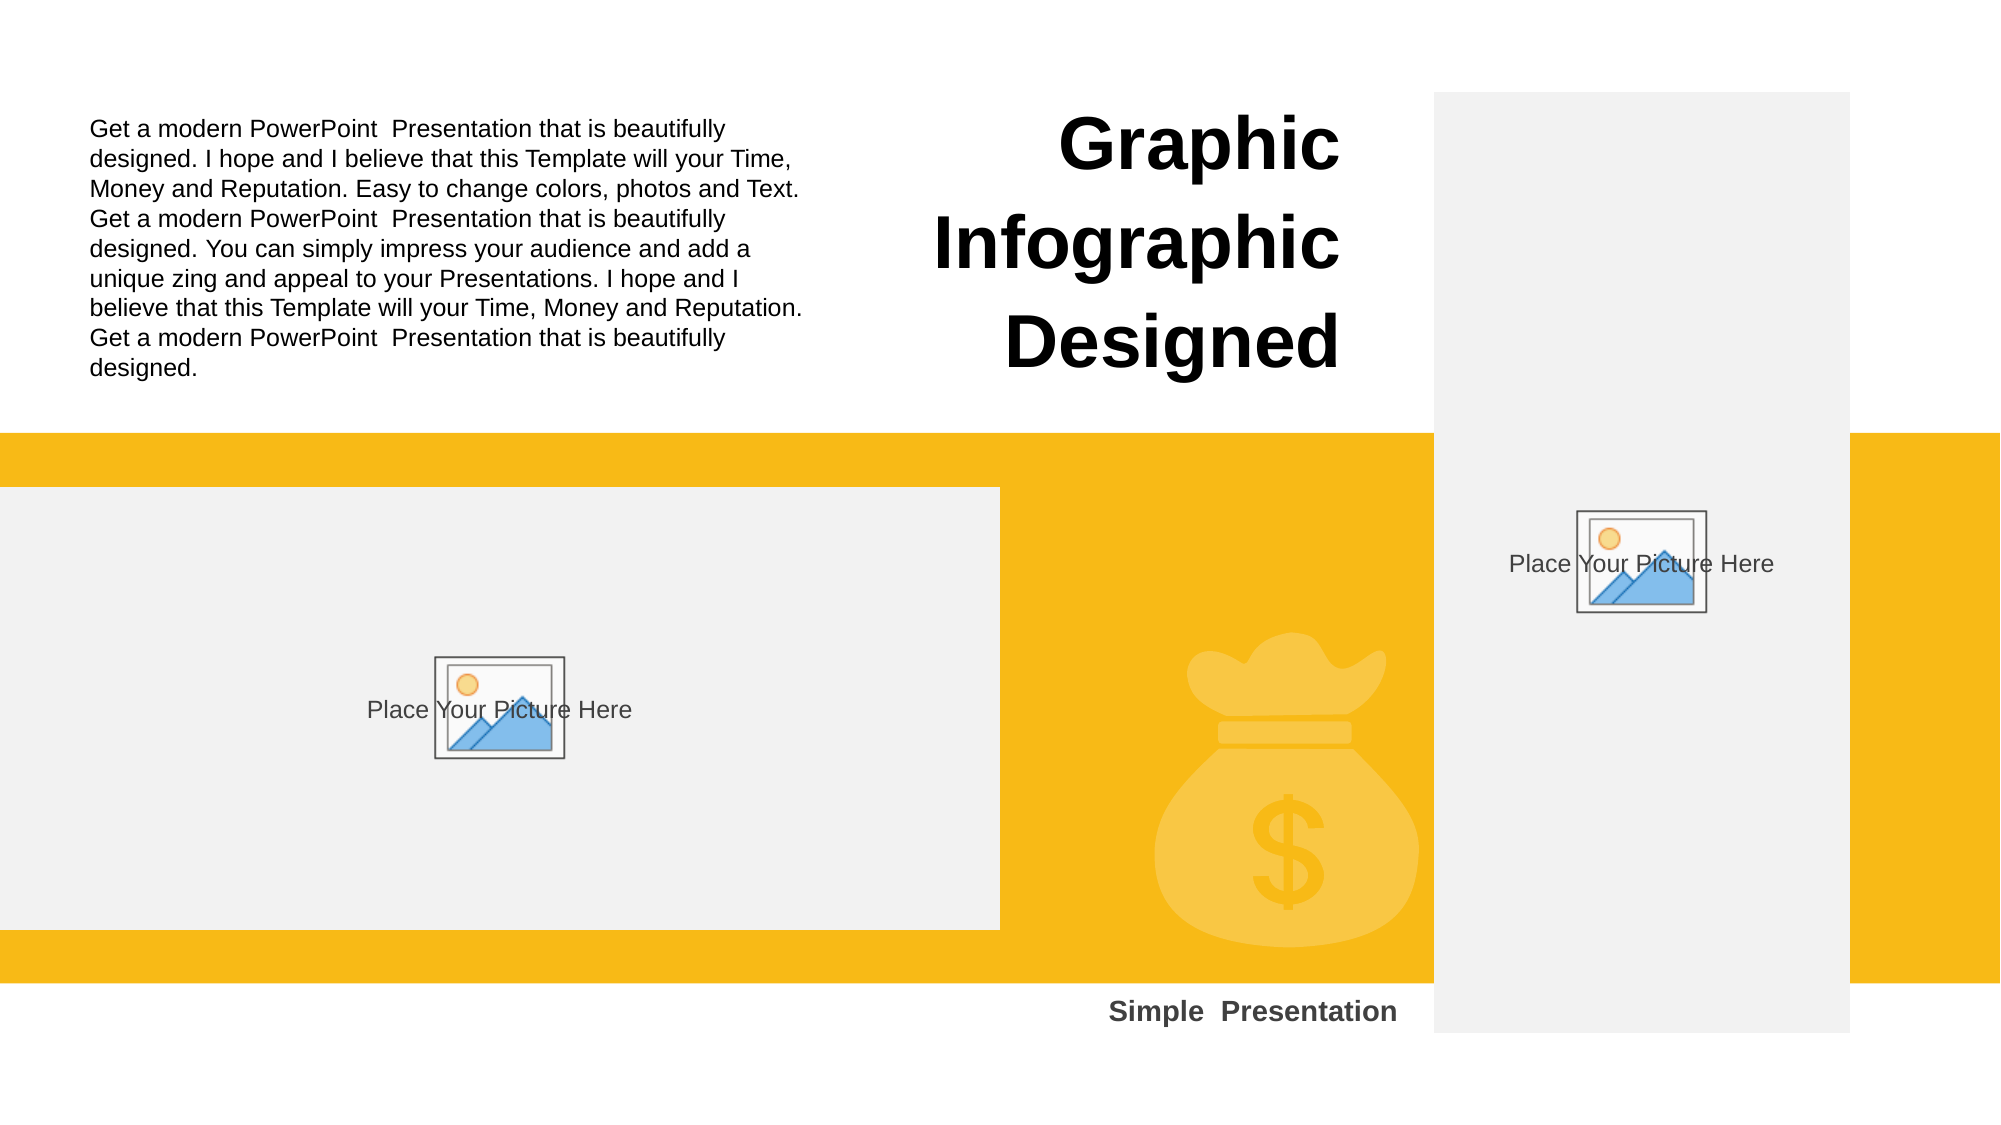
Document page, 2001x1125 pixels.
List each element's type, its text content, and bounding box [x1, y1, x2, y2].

text_box [1153, 747, 1420, 949]
picture [1434, 91, 1850, 1034]
text_box [1186, 631, 1388, 717]
text_box Get a modern PowerPoint Presentation that is beautifully designed. I hope and I believe that this Template will your Time, Money and Reputation. Easy to change colors, photos and Text. Get a modern PowerPoint Presentation that is beautifully designed. You can simply impress your audience and add a unique zing and appeal to your Presentations. I hope and I believe that this Template will your Time, Money and Reputation. Get a modern PowerPoint Presentation that is beautifully designed. [74, 104, 841, 390]
picture [0, 486, 1000, 930]
text_box Graphic Infographic Designed [902, 89, 1357, 378]
text_box Simple Presentation [1029, 984, 1477, 1035]
text_box [1217, 720, 1353, 745]
